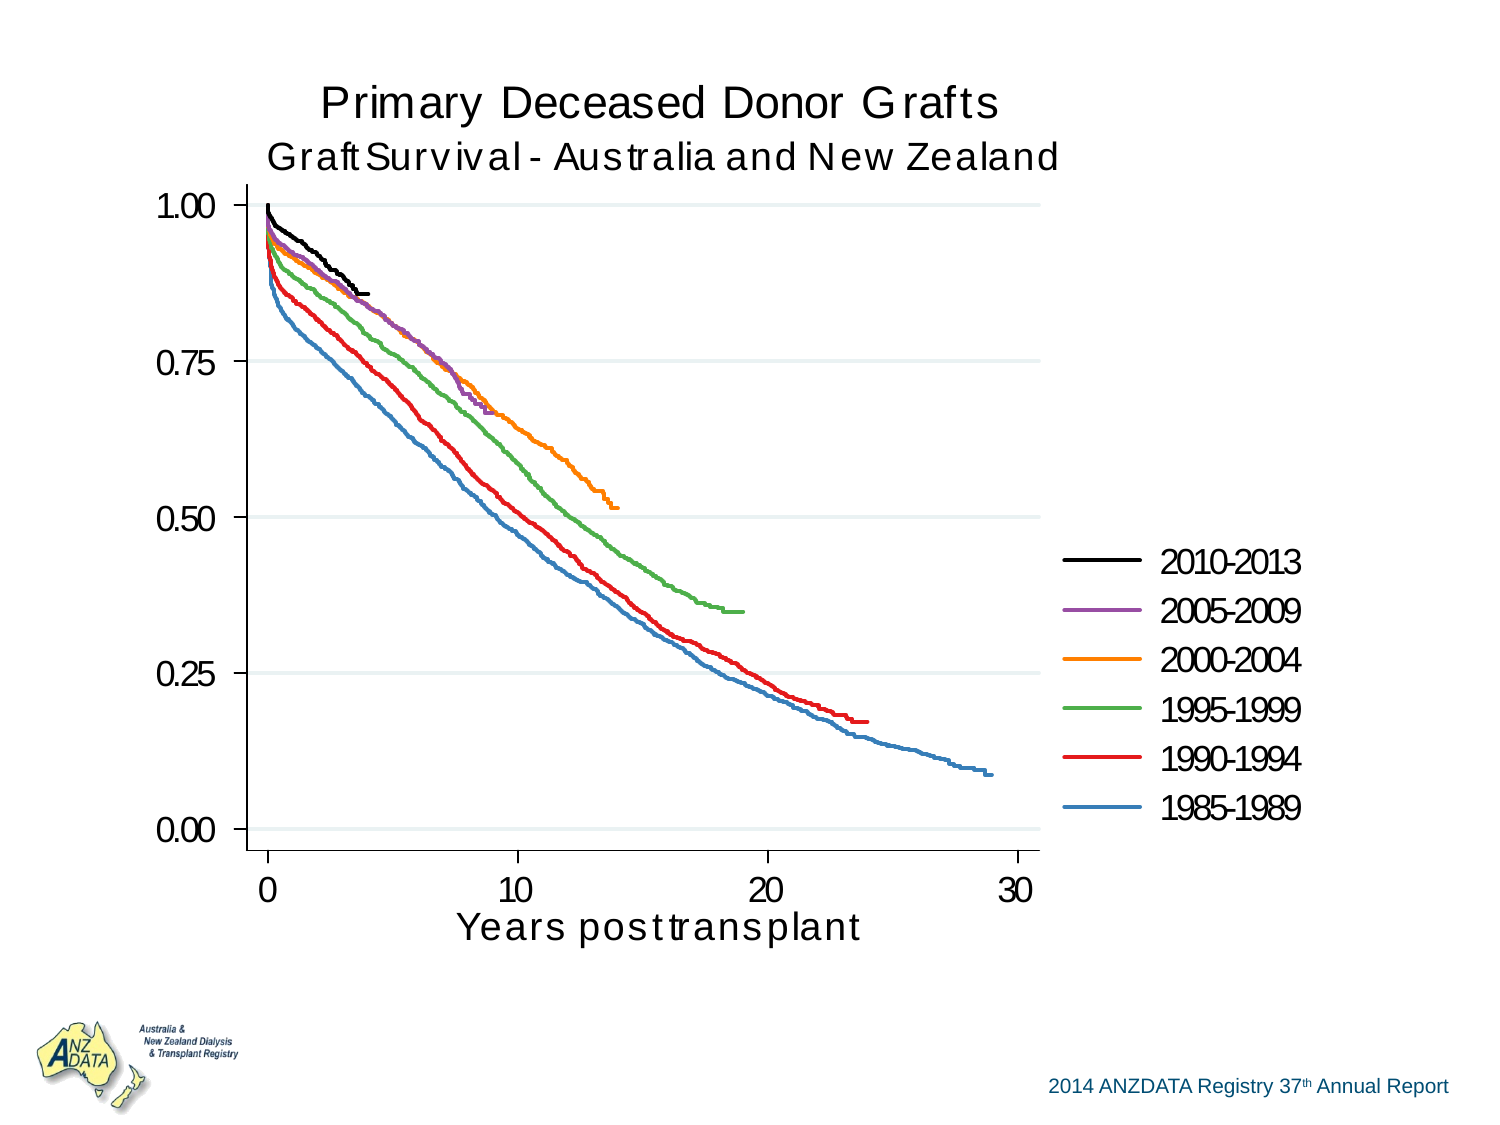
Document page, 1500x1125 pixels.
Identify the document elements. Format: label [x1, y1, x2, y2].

picture [1306, 1078, 1311, 1087]
picture [100, 42, 1400, 988]
picture [29, 1016, 243, 1118]
